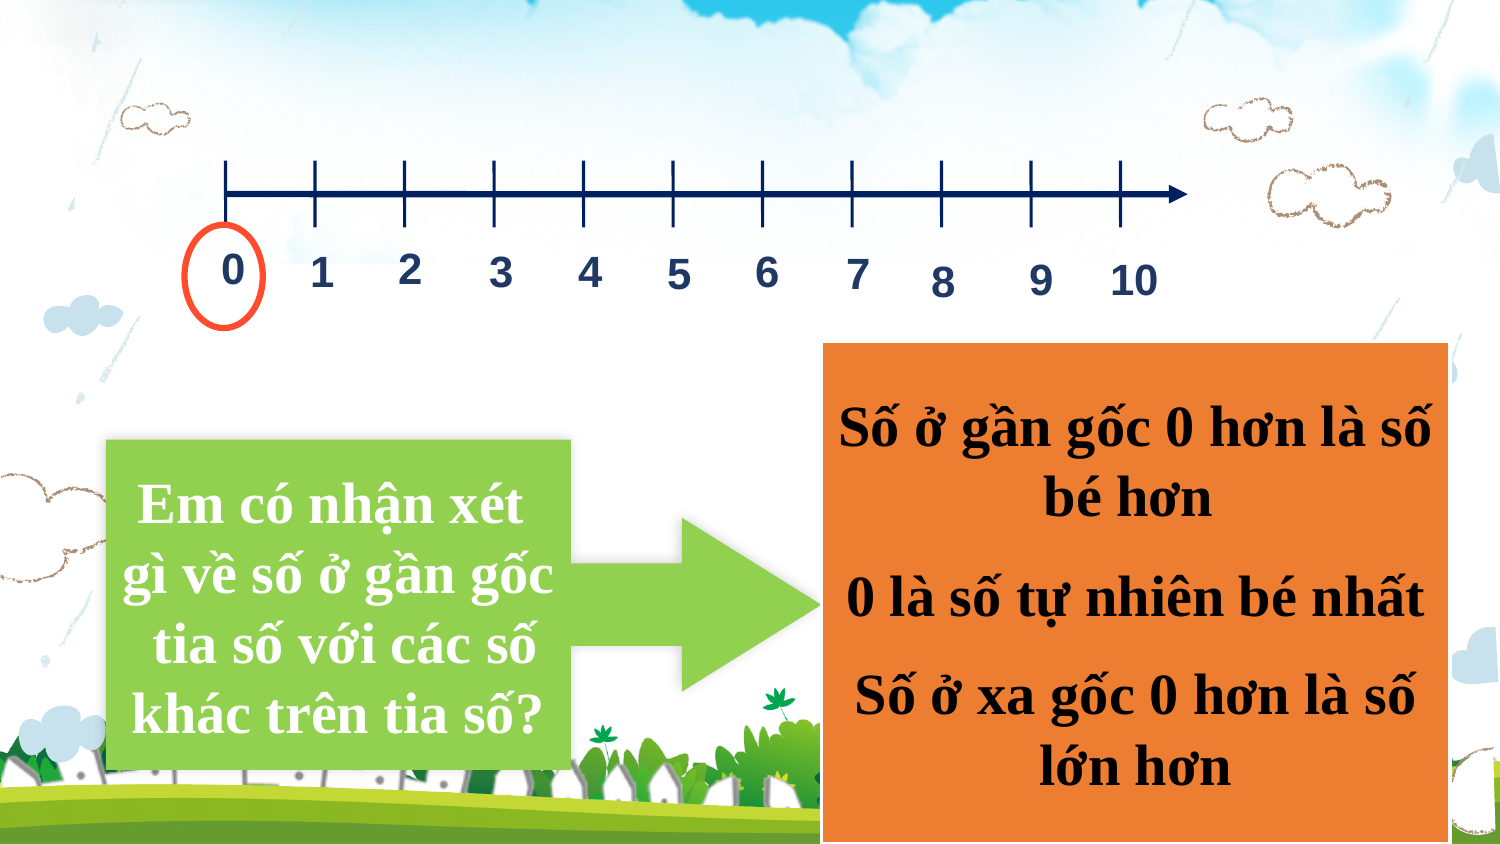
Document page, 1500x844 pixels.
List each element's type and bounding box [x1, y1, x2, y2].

text_box [201, 160, 1188, 369]
picture [0, 0, 1500, 844]
